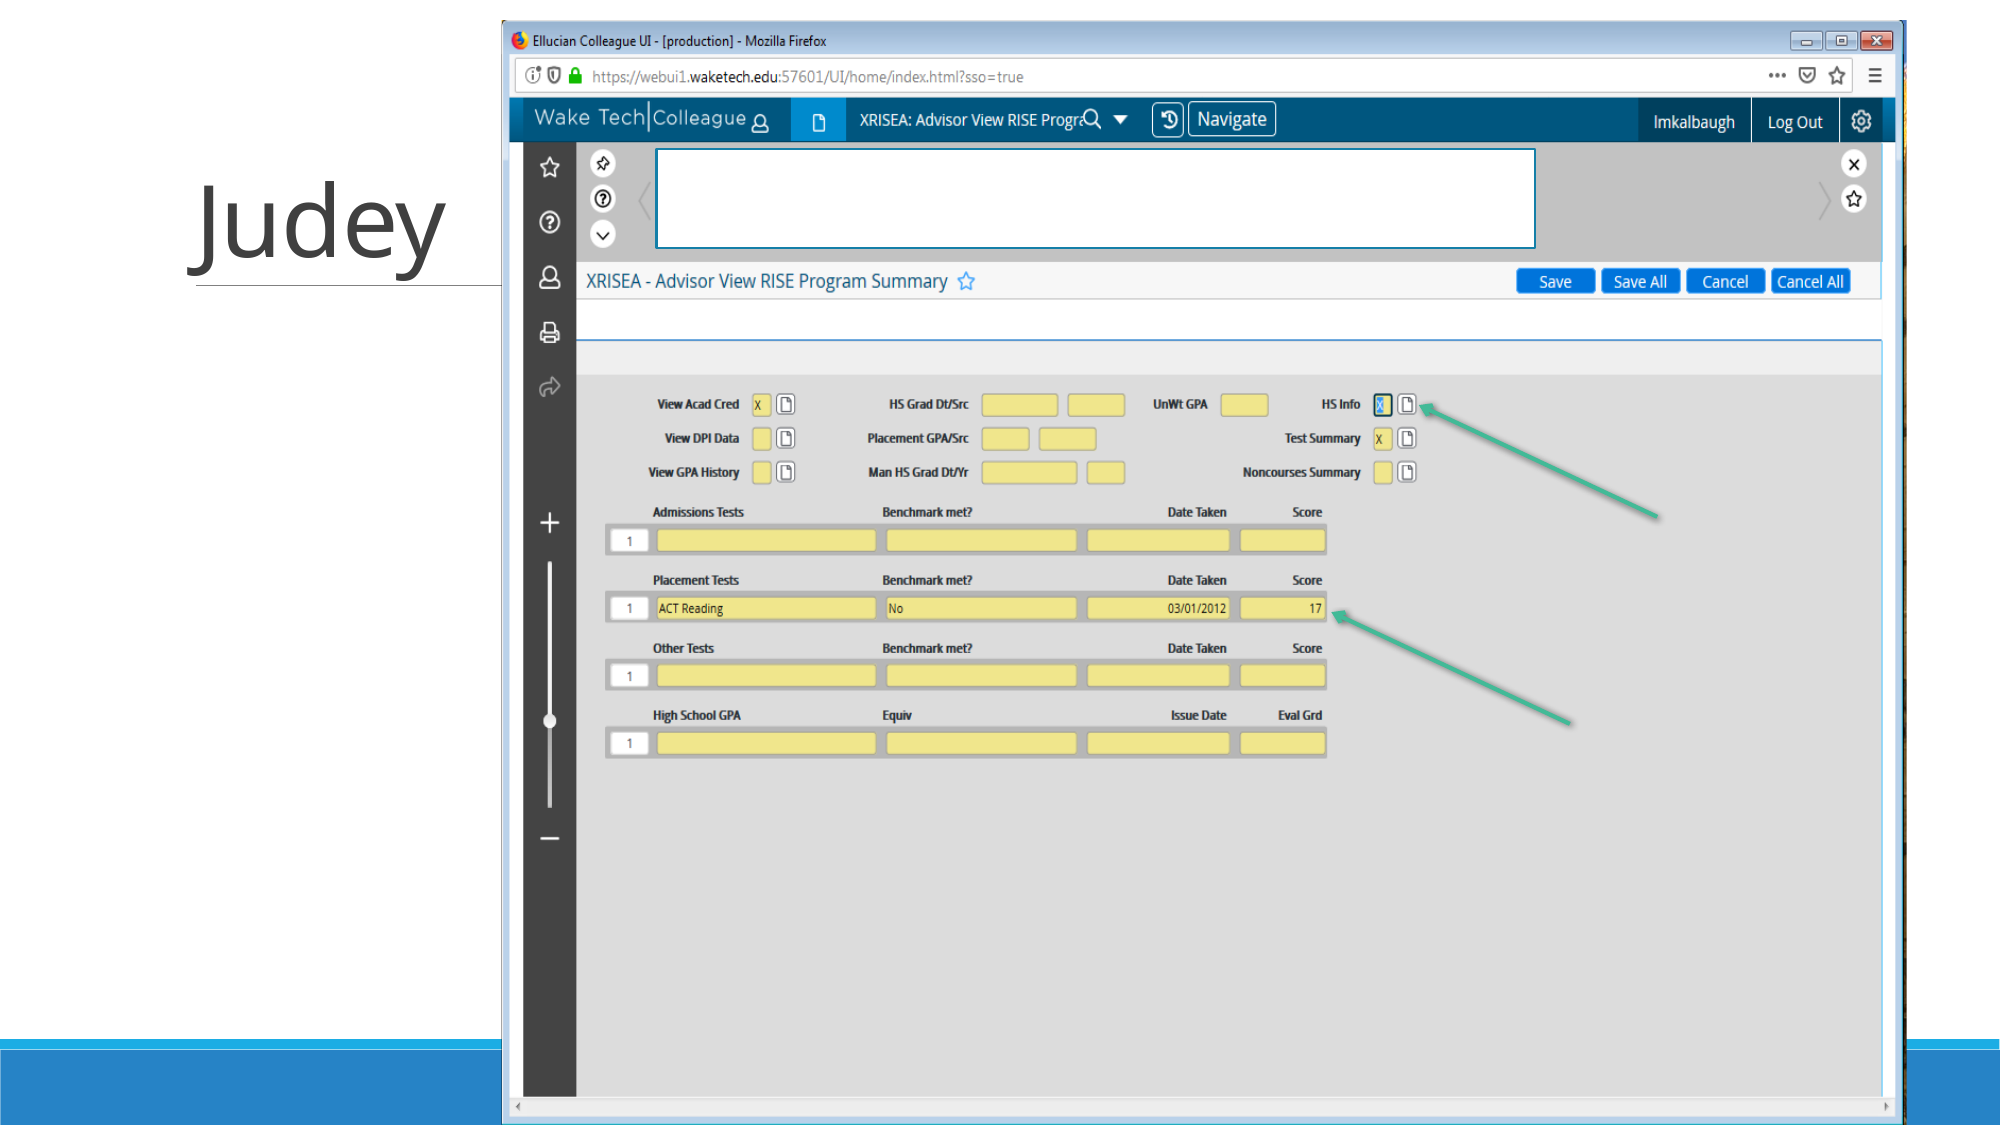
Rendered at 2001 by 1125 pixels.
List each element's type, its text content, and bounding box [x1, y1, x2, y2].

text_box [501, 19, 1908, 1125]
title Judey [180, 47, 499, 285]
